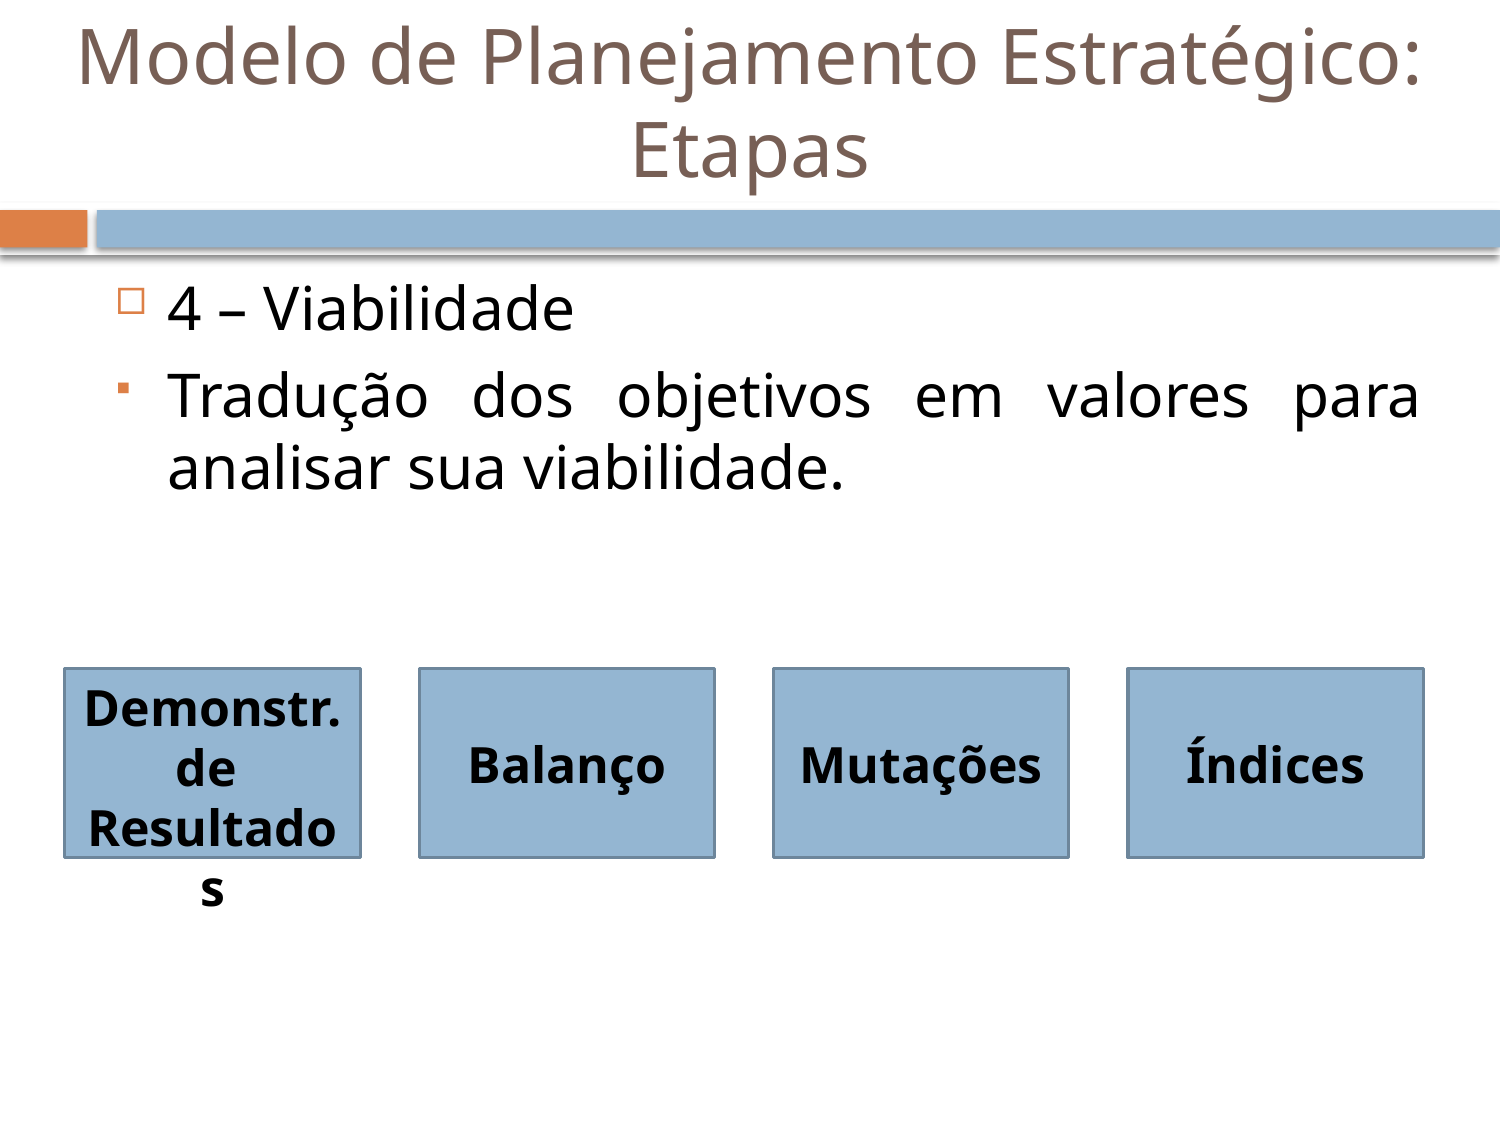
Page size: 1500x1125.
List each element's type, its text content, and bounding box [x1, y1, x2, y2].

text_box Índices [1126, 667, 1425, 859]
text_box Mutações [772, 667, 1070, 859]
text_box Demonstr. de Resultados [64, 668, 361, 996]
title Modelo de Planejamento Estratégico: Etapas [0, 0, 1500, 200]
list 4 – Viabilidade Tradução dos objetivos em valores para analisar sua viabilidade. [100, 262, 1438, 1000]
text_box Balanço [418, 667, 716, 859]
